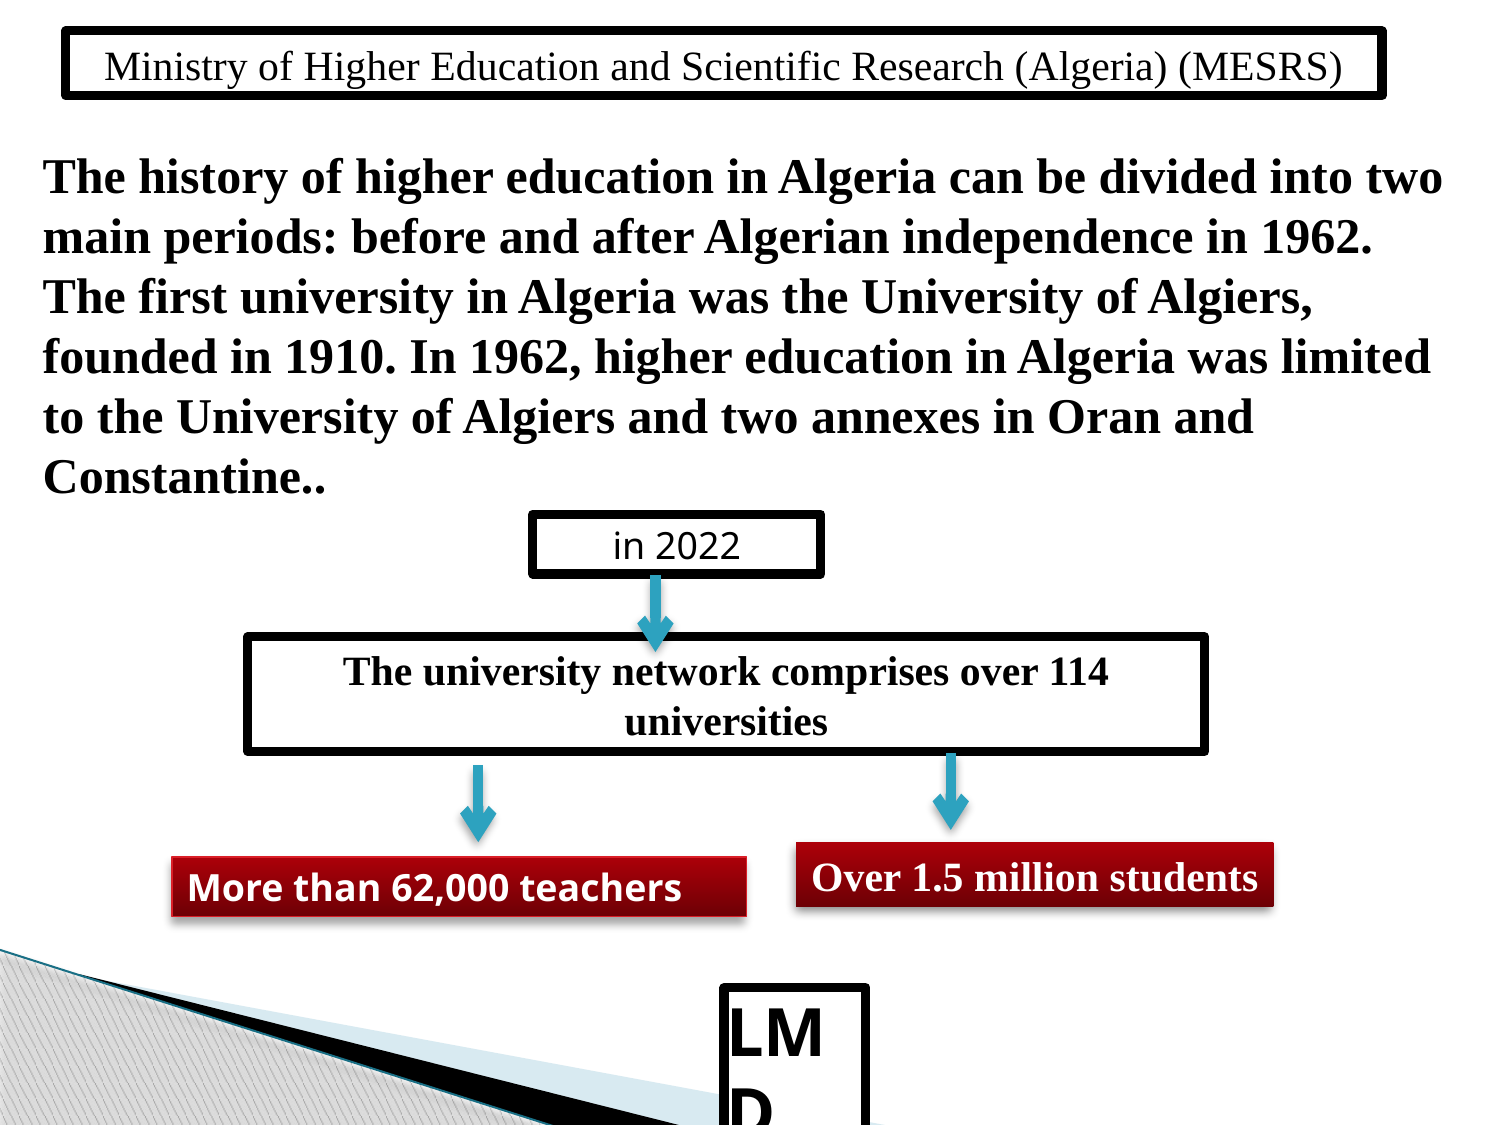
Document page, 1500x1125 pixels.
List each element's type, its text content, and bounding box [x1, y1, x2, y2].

text_box in 2022 [528, 510, 825, 579]
text_box The history of higher education in Algeria can be divided into two main periods: before and after Algerian independence in 1962. The first university in Algeria was the University of Algiers, founded in 1910. In 1962, higher education in Algeria was limited to the University of Algiers and two annexes in Oran and Constantine.. [27, 136, 1466, 512]
text_box Over 1.5 million students [796, 842, 1274, 907]
text_box LMD [719, 983, 870, 1125]
text_box More than 62,000 teachers [171, 856, 747, 917]
text_box The university network comprises over 114 universities [243, 632, 1209, 756]
text_box Ministry of Higher Education and Scientific Research (Algeria) (MESRS) [61, 26, 1387, 100]
